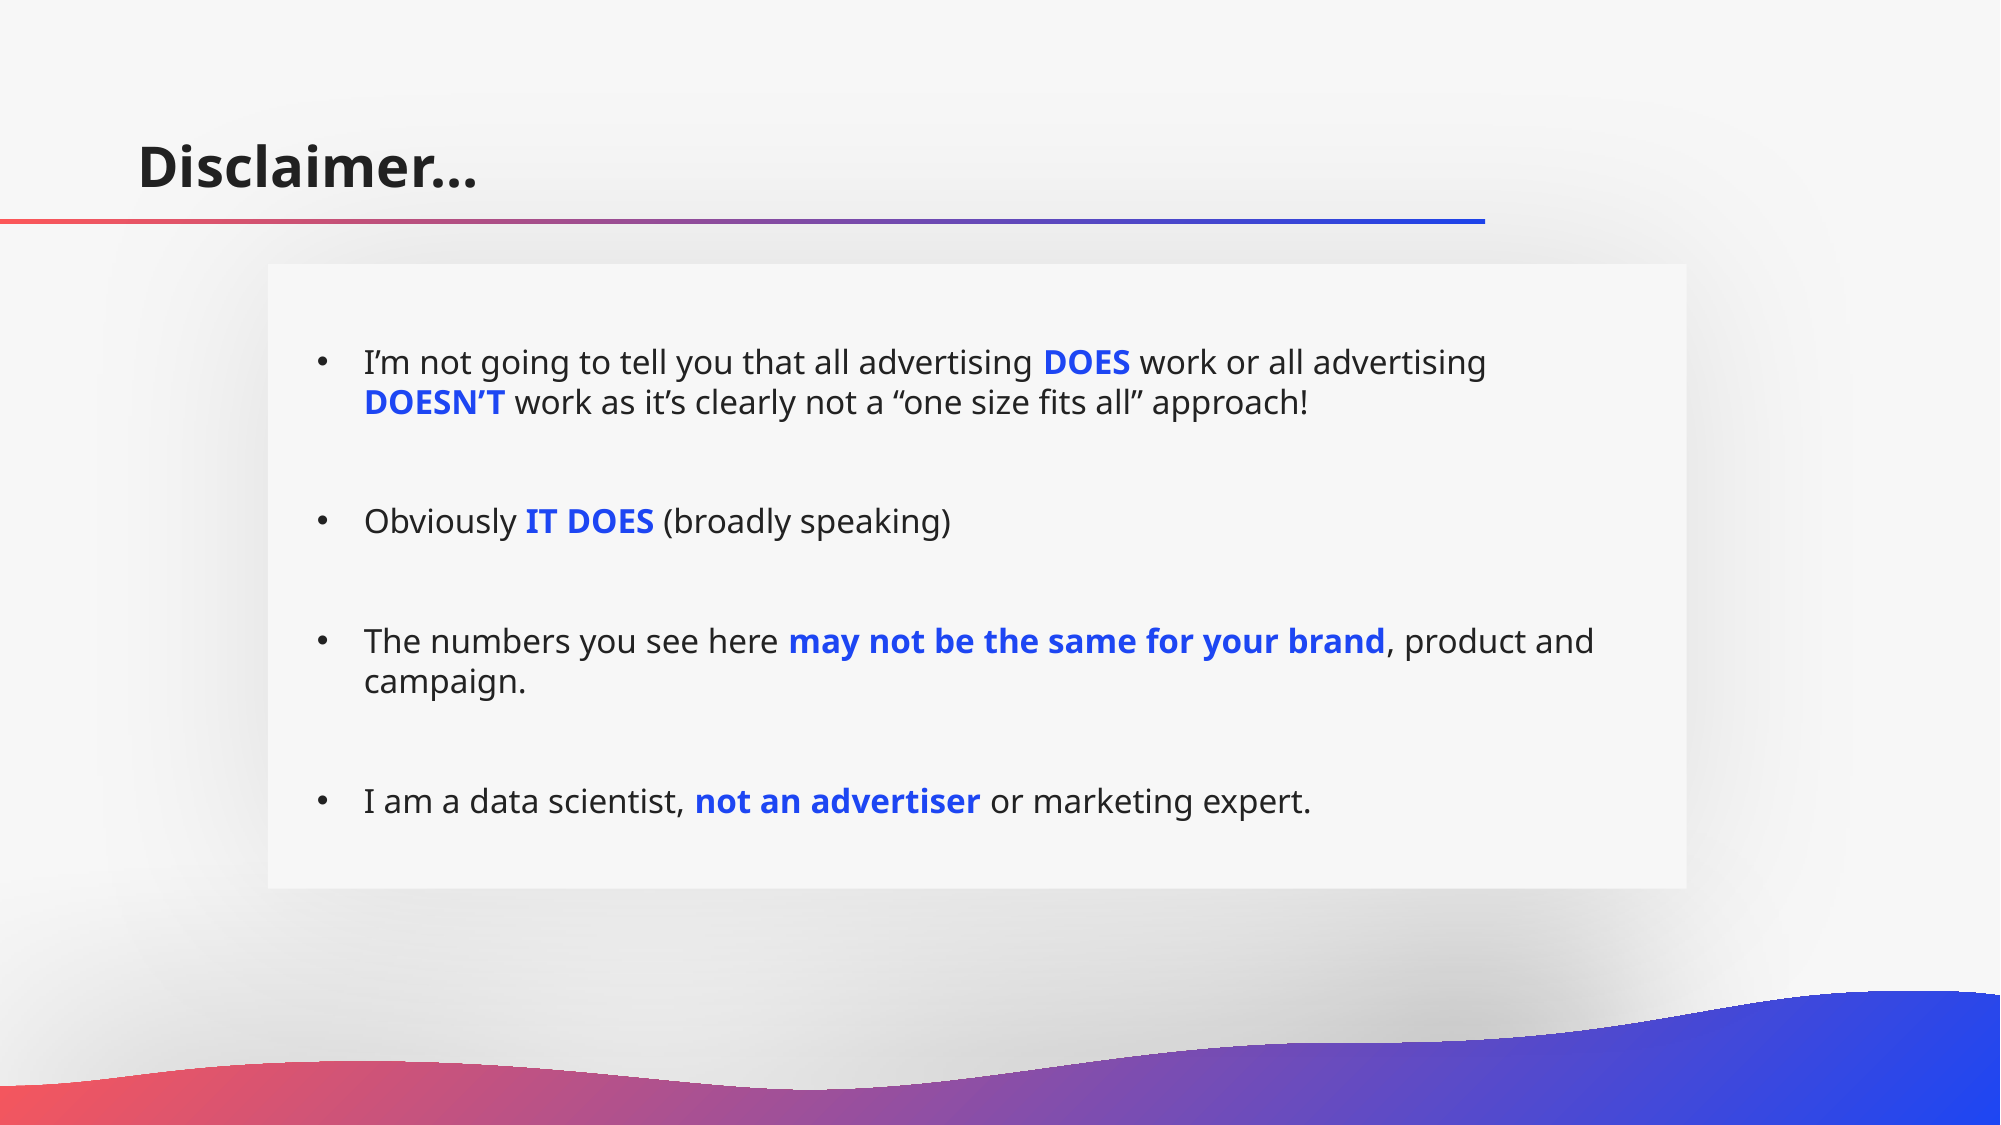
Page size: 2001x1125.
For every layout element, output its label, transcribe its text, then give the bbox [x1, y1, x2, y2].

text_box I’m not going to tell you that all advertising DOES work or all advertising DOESN’T work as it’s clearly not a “one size fits all” approach! Obviously IT DOES (broadly speaking) The numbers you see here may not be the same for your brand, product and campaign. I am a data scientist, not an advertiser or marketing expert. [302, 293, 1648, 828]
text_box [266, 262, 1689, 891]
title Disclaimer… [137, 131, 1950, 200]
text_box [0, 989, 2000, 1125]
text_box [0, 218, 344, 226]
